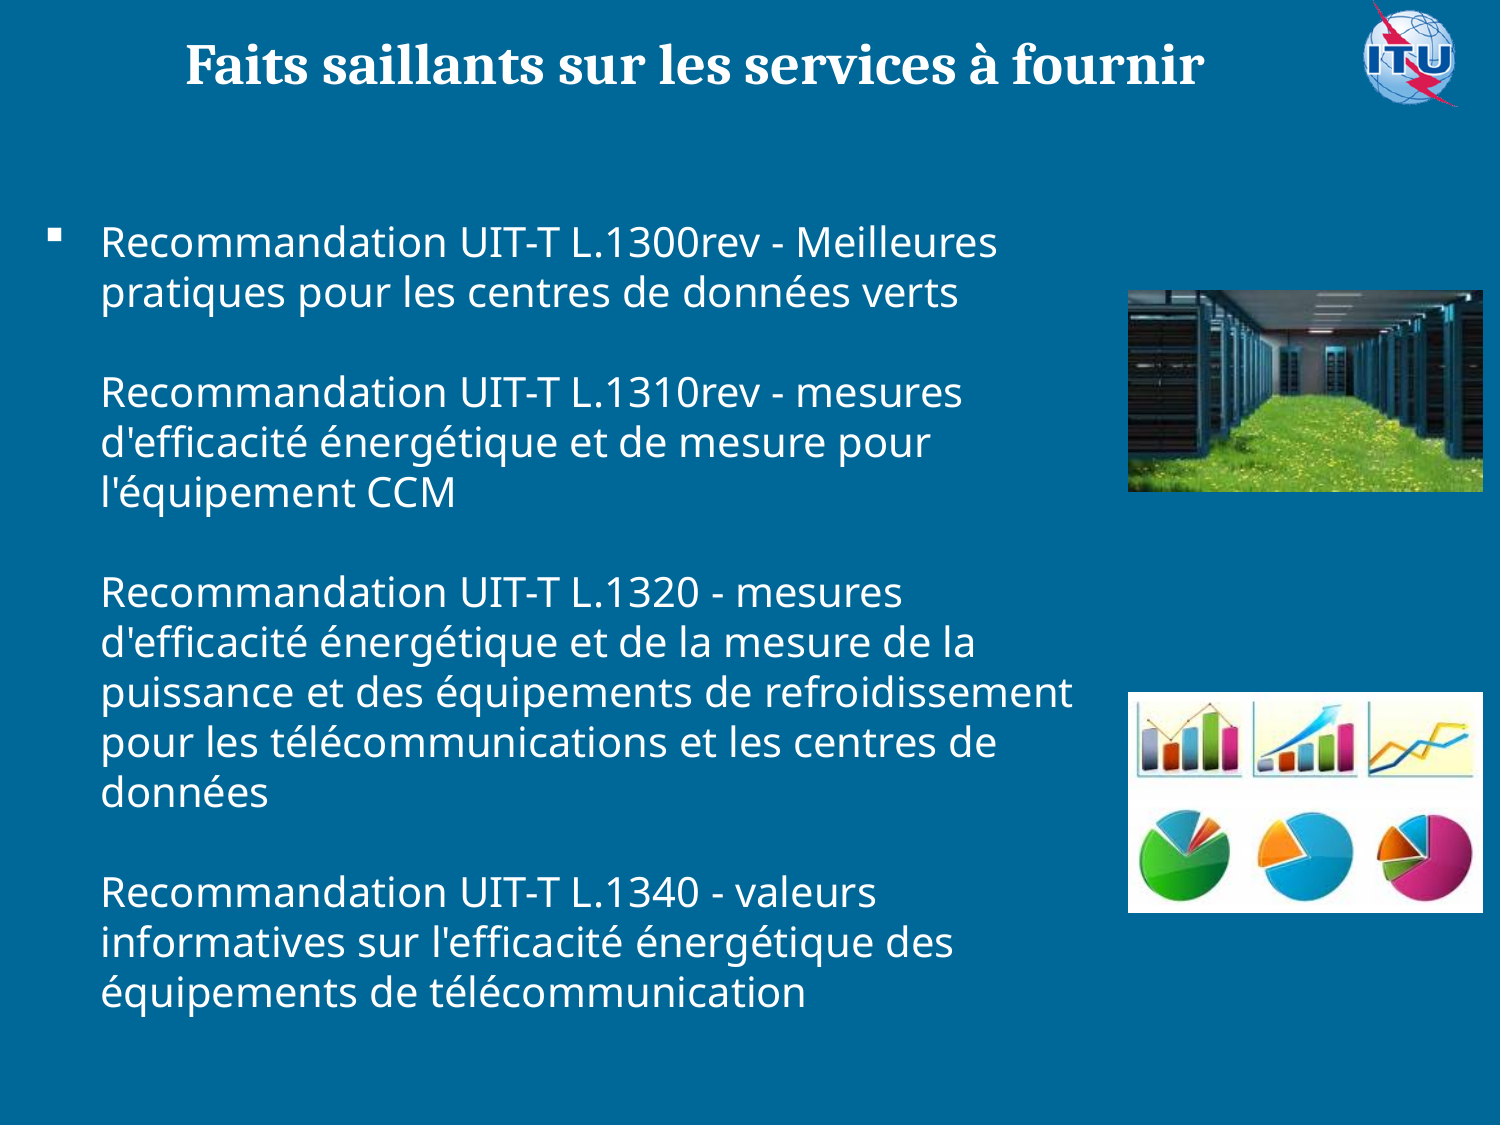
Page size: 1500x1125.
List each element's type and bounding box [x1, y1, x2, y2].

picture [768, 285, 780, 306]
picture [590, 985, 594, 1006]
picture [274, 685, 292, 707]
picture [276, 235, 292, 257]
picture [372, 976, 391, 1007]
picture [244, 585, 257, 606]
picture [235, 685, 247, 706]
picture [930, 685, 944, 707]
picture [800, 228, 828, 256]
picture [777, 585, 795, 607]
picture [793, 885, 811, 907]
picture [325, 576, 344, 607]
picture [720, 435, 738, 457]
picture [688, 435, 701, 456]
picture [765, 735, 779, 757]
picture [747, 635, 758, 656]
picture [238, 885, 242, 906]
picture [451, 935, 469, 957]
picture [154, 935, 173, 957]
picture [167, 280, 180, 307]
picture [942, 285, 956, 307]
picture [903, 56, 928, 84]
picture [271, 630, 284, 657]
picture [426, 885, 430, 906]
picture [524, 985, 543, 1007]
picture [704, 235, 716, 256]
picture [574, 685, 578, 706]
picture [103, 985, 121, 1007]
picture [199, 885, 203, 906]
picture [205, 585, 218, 606]
picture [153, 985, 171, 1007]
picture [603, 935, 621, 957]
picture [888, 926, 907, 957]
picture [802, 935, 821, 966]
picture [625, 276, 644, 307]
picture [470, 285, 485, 307]
picture [504, 985, 519, 1007]
picture [216, 56, 243, 84]
picture [288, 435, 306, 457]
picture [330, 680, 343, 707]
picture [358, 676, 377, 707]
picture [630, 377, 649, 407]
picture [854, 935, 872, 957]
picture [345, 735, 360, 757]
picture [400, 235, 419, 257]
picture [937, 935, 951, 957]
picture [199, 385, 203, 406]
picture [923, 385, 941, 407]
picture [412, 735, 423, 756]
picture [538, 878, 559, 906]
picture [787, 285, 805, 307]
picture [881, 735, 893, 756]
picture [737, 285, 741, 306]
picture [914, 935, 932, 957]
picture [369, 477, 390, 507]
picture [384, 685, 402, 707]
picture [570, 285, 588, 307]
picture [732, 685, 750, 707]
picture [538, 378, 559, 406]
picture [219, 885, 230, 906]
picture [205, 235, 218, 256]
picture [1082, 56, 1096, 83]
picture [398, 735, 411, 756]
picture [1180, 56, 1204, 83]
picture [121, 485, 139, 507]
picture [774, 930, 787, 957]
picture [746, 56, 767, 84]
picture [244, 235, 257, 256]
picture [306, 235, 318, 256]
picture [431, 735, 435, 756]
picture [187, 785, 199, 806]
picture [325, 226, 344, 257]
picture [307, 985, 319, 1006]
picture [799, 385, 803, 406]
picture [596, 985, 609, 1006]
picture [301, 285, 320, 316]
picture [463, 878, 485, 907]
picture [538, 435, 556, 457]
picture [708, 56, 729, 84]
picture [834, 285, 848, 307]
picture [104, 685, 123, 716]
picture [632, 735, 644, 756]
picture [372, 880, 385, 907]
picture [679, 877, 697, 907]
picture [473, 926, 487, 956]
picture [974, 685, 978, 706]
picture [514, 285, 518, 306]
picture [152, 885, 167, 907]
picture [205, 885, 218, 906]
picture [800, 585, 814, 607]
picture [638, 935, 656, 957]
picture [432, 885, 444, 906]
picture [679, 577, 697, 607]
picture [843, 885, 855, 906]
picture [157, 626, 171, 656]
picture [841, 435, 860, 466]
picture [130, 685, 148, 707]
picture [1165, 44, 1173, 51]
picture [740, 385, 759, 406]
picture [759, 885, 775, 907]
picture [1065, 56, 1082, 84]
picture [380, 56, 394, 83]
picture [660, 44, 674, 83]
picture [558, 935, 573, 957]
picture [661, 985, 673, 1006]
picture [372, 380, 385, 407]
picture [650, 285, 668, 307]
picture [668, 935, 680, 956]
picture [1012, 685, 1030, 707]
picture [242, 435, 257, 457]
picture [685, 276, 704, 307]
picture [662, 935, 666, 956]
picture [950, 685, 968, 707]
picture [459, 630, 472, 657]
picture [172, 626, 185, 656]
picture [447, 985, 465, 1007]
picture [347, 435, 351, 456]
picture [288, 735, 306, 757]
picture [727, 635, 731, 656]
picture [432, 385, 444, 406]
picture [325, 876, 344, 907]
picture [571, 985, 582, 1006]
picture [306, 585, 318, 606]
picture [491, 578, 501, 606]
picture [396, 435, 408, 456]
picture [219, 235, 230, 256]
picture [704, 385, 716, 406]
picture [294, 485, 312, 507]
picture [805, 676, 819, 706]
picture [551, 735, 567, 757]
picture [557, 985, 570, 1006]
picture [152, 385, 167, 407]
picture [630, 877, 649, 907]
picture [246, 56, 260, 83]
picture [711, 935, 723, 956]
picture [263, 50, 282, 84]
picture [806, 435, 824, 457]
picture [276, 385, 292, 407]
picture [145, 285, 161, 307]
picture [205, 385, 218, 406]
picture [372, 230, 385, 257]
picture [1043, 685, 1055, 706]
picture [144, 485, 163, 516]
picture [682, 735, 700, 757]
picture [1034, 56, 1061, 84]
picture [491, 228, 501, 256]
picture [207, 485, 226, 516]
picture [742, 735, 760, 757]
picture [115, 935, 119, 956]
picture [426, 585, 430, 606]
picture [324, 56, 345, 84]
picture [521, 56, 542, 84]
picture [1013, 43, 1035, 83]
picture [398, 985, 416, 1007]
picture [199, 235, 203, 256]
picture [353, 435, 365, 456]
picture [1364, 11, 1455, 104]
picture [802, 56, 826, 83]
picture [594, 685, 605, 706]
picture [161, 785, 173, 806]
picture [360, 935, 374, 957]
picture [971, 56, 998, 84]
picture [1129, 693, 1482, 912]
picture [271, 730, 284, 757]
picture [371, 435, 389, 457]
picture [732, 980, 745, 1007]
picture [602, 56, 616, 83]
picture [621, 626, 640, 657]
picture [759, 985, 778, 1007]
picture [372, 580, 385, 607]
picture [647, 435, 665, 457]
picture [1037, 685, 1041, 706]
picture [925, 280, 938, 307]
picture [185, 685, 199, 707]
picture [886, 585, 900, 607]
picture [259, 985, 270, 1006]
picture [199, 585, 203, 606]
picture [933, 56, 954, 84]
picture [687, 935, 705, 957]
picture [538, 635, 556, 657]
picture [437, 635, 455, 657]
picture [351, 385, 367, 407]
picture [181, 785, 185, 806]
picture [412, 635, 431, 666]
picture [486, 435, 505, 466]
picture [1127, 56, 1159, 83]
picture [416, 285, 434, 307]
picture [810, 635, 828, 657]
picture [822, 685, 834, 706]
picture [48, 228, 61, 241]
picture [463, 378, 485, 407]
picture [655, 227, 673, 257]
picture [155, 735, 173, 757]
picture [789, 635, 803, 657]
picture [659, 680, 672, 707]
picture [829, 935, 847, 957]
picture [136, 635, 154, 657]
picture [203, 935, 216, 956]
picture [1129, 291, 1482, 491]
picture [136, 435, 154, 457]
picture [137, 926, 151, 956]
picture [130, 285, 142, 306]
picture [244, 385, 257, 406]
picture [513, 435, 531, 457]
picture [105, 228, 123, 256]
picture [860, 885, 874, 907]
picture [575, 578, 590, 606]
picture [586, 930, 599, 957]
picture [719, 235, 737, 257]
picture [217, 935, 228, 956]
picture [129, 235, 147, 257]
picture [172, 426, 185, 456]
picture [796, 735, 811, 757]
picture [585, 56, 602, 84]
picture [342, 480, 355, 507]
picture [326, 285, 345, 307]
picture [703, 730, 716, 757]
picture [221, 285, 239, 307]
picture [621, 426, 640, 457]
picture [322, 435, 340, 457]
picture [863, 730, 876, 757]
picture [180, 935, 192, 956]
picture [609, 378, 618, 406]
picture [238, 235, 242, 256]
picture [181, 735, 193, 756]
picture [910, 285, 922, 306]
picture [238, 585, 242, 606]
picture [214, 985, 232, 1007]
picture [219, 585, 230, 606]
picture [531, 735, 546, 757]
picture [395, 477, 416, 507]
picture [437, 435, 455, 457]
picture [859, 56, 873, 83]
picture [920, 735, 934, 757]
picture [300, 385, 304, 406]
picture [609, 228, 618, 256]
picture [194, 285, 213, 316]
picture [172, 235, 191, 257]
picture [276, 585, 292, 607]
picture [956, 635, 972, 657]
picture [759, 585, 770, 606]
picture [863, 285, 882, 306]
picture [657, 378, 666, 406]
picture [490, 285, 508, 307]
picture [129, 585, 147, 607]
picture [463, 578, 485, 607]
picture [805, 385, 818, 406]
picture [994, 685, 1005, 706]
picture [630, 577, 649, 607]
picture [910, 685, 924, 707]
picture [580, 685, 593, 706]
picture [538, 228, 559, 256]
picture [514, 935, 529, 957]
picture [642, 685, 654, 706]
picture [276, 885, 292, 907]
picture [486, 635, 505, 666]
picture [488, 685, 506, 707]
picture [353, 635, 365, 656]
picture [406, 935, 418, 956]
picture [396, 635, 408, 656]
picture [121, 935, 133, 956]
picture [816, 735, 834, 757]
picture [818, 885, 836, 907]
picture [897, 735, 915, 757]
picture [242, 635, 257, 657]
picture [609, 878, 618, 906]
picture [504, 228, 525, 256]
picture [594, 285, 608, 307]
picture [155, 785, 159, 806]
picture [791, 435, 803, 456]
picture [242, 735, 256, 757]
picture [504, 578, 525, 606]
picture [851, 635, 869, 657]
picture [103, 776, 122, 807]
picture [451, 735, 462, 756]
picture [827, 56, 857, 83]
picture [560, 56, 581, 84]
picture [862, 44, 870, 51]
picture [324, 980, 337, 1007]
picture [171, 485, 189, 507]
picture [470, 735, 488, 757]
picture [873, 676, 892, 707]
picture [219, 435, 235, 457]
picture [244, 885, 257, 906]
picture [276, 485, 287, 506]
picture [371, 635, 389, 657]
picture [434, 56, 461, 84]
picture [126, 985, 145, 1016]
picture [740, 235, 759, 256]
picture [439, 285, 453, 307]
picture [285, 56, 306, 84]
picture [481, 985, 499, 1007]
picture [609, 578, 618, 606]
picture [105, 578, 123, 606]
picture [885, 626, 904, 657]
picture [791, 985, 803, 1006]
picture [219, 385, 230, 406]
picture [407, 685, 421, 707]
picture [538, 578, 559, 606]
picture [198, 435, 213, 457]
picture [768, 685, 780, 706]
picture [572, 435, 590, 457]
picture [172, 885, 191, 907]
picture [626, 735, 630, 756]
picture [152, 235, 167, 257]
picture [400, 885, 419, 907]
picture [229, 785, 247, 807]
picture [866, 435, 885, 457]
picture [459, 430, 472, 457]
picture [238, 385, 242, 406]
picture [262, 485, 275, 506]
picture [549, 685, 567, 707]
picture [1100, 56, 1124, 83]
picture [350, 56, 377, 84]
picture [946, 385, 960, 407]
picture [347, 635, 351, 656]
picture [610, 985, 621, 1006]
picture [300, 885, 304, 906]
picture [172, 585, 191, 607]
picture [432, 585, 444, 606]
picture [679, 377, 697, 407]
picture [765, 435, 783, 457]
picture [365, 735, 384, 757]
picture [271, 430, 284, 457]
picture [739, 585, 743, 606]
picture [152, 585, 167, 607]
picture [198, 635, 213, 657]
picture [306, 885, 318, 906]
picture [534, 935, 550, 957]
picture [555, 285, 567, 306]
picture [916, 235, 934, 257]
picture [504, 878, 525, 906]
picture [491, 378, 501, 406]
picture [351, 885, 367, 907]
picture [499, 50, 518, 84]
picture [341, 985, 355, 1007]
picture [892, 235, 910, 257]
picture [811, 285, 829, 307]
picture [655, 577, 673, 606]
picture [282, 935, 301, 956]
picture [258, 385, 269, 406]
picture [977, 735, 995, 757]
picture [861, 385, 875, 407]
picture [918, 435, 930, 456]
picture [957, 235, 975, 257]
picture [432, 235, 444, 256]
picture [877, 56, 900, 84]
picture [719, 385, 737, 407]
picture [1059, 680, 1072, 707]
picture [594, 430, 607, 457]
picture [575, 878, 590, 906]
picture [322, 635, 340, 657]
picture [258, 235, 269, 256]
picture [165, 685, 179, 707]
picture [501, 735, 513, 756]
picture [981, 235, 995, 257]
picture [743, 285, 755, 306]
picture [785, 985, 789, 1006]
picture [329, 935, 343, 957]
picture [424, 478, 452, 506]
picture [572, 635, 590, 657]
picture [612, 685, 630, 707]
picture [753, 935, 771, 957]
picture [306, 935, 324, 957]
picture [907, 385, 919, 406]
picture [710, 985, 726, 1007]
picture [277, 985, 295, 1007]
picture [892, 435, 910, 457]
picture [105, 878, 123, 906]
picture [762, 285, 766, 306]
picture [352, 285, 370, 307]
picture [319, 485, 323, 506]
picture [129, 785, 148, 807]
picture [426, 385, 430, 406]
picture [351, 235, 367, 257]
picture [836, 635, 848, 656]
picture [495, 735, 499, 756]
picture [629, 985, 647, 1007]
picture [621, 56, 645, 83]
picture [572, 730, 585, 757]
picture [309, 685, 327, 707]
picture [129, 885, 147, 907]
picture [655, 985, 659, 1006]
picture [765, 635, 783, 657]
picture [190, 985, 209, 1016]
picture [676, 685, 690, 707]
picture [862, 585, 880, 607]
picture [707, 676, 726, 707]
picture [537, 280, 550, 307]
picture [157, 426, 171, 456]
picture [232, 485, 250, 507]
picture [288, 635, 306, 657]
picture [551, 985, 555, 1006]
picture [256, 485, 260, 506]
picture [381, 935, 399, 957]
picture [426, 235, 430, 256]
picture [976, 43, 985, 52]
picture [630, 227, 649, 257]
picture [325, 376, 344, 407]
picture [678, 56, 703, 84]
picture [600, 735, 619, 757]
picture [129, 385, 147, 407]
picture [840, 735, 844, 756]
picture [105, 378, 123, 406]
picture [205, 685, 221, 707]
picture [653, 878, 674, 906]
picture [942, 235, 954, 256]
picture [378, 285, 390, 306]
picture [911, 635, 929, 657]
picture [836, 235, 854, 257]
picture [846, 735, 858, 756]
picture [744, 435, 758, 457]
picture [488, 926, 501, 956]
picture [172, 385, 191, 407]
picture [690, 985, 705, 1007]
picture [727, 935, 746, 966]
picture [636, 685, 640, 706]
picture [575, 378, 590, 406]
picture [430, 980, 443, 1007]
picture [594, 630, 607, 657]
picture [103, 626, 122, 657]
picture [837, 385, 855, 407]
picture [300, 235, 304, 256]
picture [235, 935, 251, 957]
picture [258, 885, 269, 906]
picture [886, 285, 904, 307]
picture [692, 635, 708, 657]
picture [736, 885, 755, 906]
picture [187, 46, 215, 83]
picture [269, 285, 283, 307]
picture [513, 635, 531, 657]
picture [772, 56, 797, 84]
picture [322, 735, 340, 757]
picture [245, 985, 258, 1006]
picture [197, 935, 201, 956]
picture [575, 228, 590, 256]
picture [821, 585, 839, 607]
picture [504, 378, 525, 406]
picture [464, 56, 496, 83]
picture [651, 735, 665, 757]
picture [463, 228, 485, 257]
picture [258, 585, 269, 606]
picture [520, 285, 532, 306]
picture [218, 735, 236, 757]
picture [383, 44, 391, 51]
picture [104, 735, 123, 766]
picture [437, 735, 450, 756]
picture [306, 385, 318, 406]
picture [252, 785, 266, 807]
picture [205, 785, 223, 807]
picture [229, 685, 233, 706]
picture [461, 685, 480, 716]
picture [400, 585, 419, 607]
picture [412, 435, 431, 466]
picture [745, 585, 758, 606]
picture [882, 385, 900, 407]
picture [325, 485, 337, 506]
picture [249, 44, 257, 51]
picture [400, 385, 419, 407]
picture [392, 735, 396, 756]
picture [256, 930, 269, 957]
picture [300, 585, 304, 606]
picture [416, 44, 430, 83]
picture [847, 585, 859, 606]
picture [301, 985, 305, 1006]
picture [438, 685, 456, 707]
picture [647, 635, 665, 657]
picture [783, 685, 801, 707]
picture [129, 735, 148, 757]
picture [491, 878, 501, 906]
picture [702, 435, 713, 456]
picture [679, 227, 697, 257]
picture [246, 285, 264, 307]
picture [1162, 56, 1176, 83]
picture [980, 685, 993, 706]
picture [239, 985, 243, 1006]
picture [951, 726, 970, 757]
picture [351, 585, 367, 607]
picture [254, 685, 269, 707]
picture [682, 435, 686, 456]
picture [837, 685, 856, 707]
picture [525, 685, 544, 716]
picture [398, 44, 412, 83]
picture [103, 426, 122, 457]
picture [219, 635, 235, 657]
picture [104, 285, 123, 316]
picture [733, 635, 746, 656]
picture [819, 385, 830, 406]
picture [710, 285, 729, 307]
